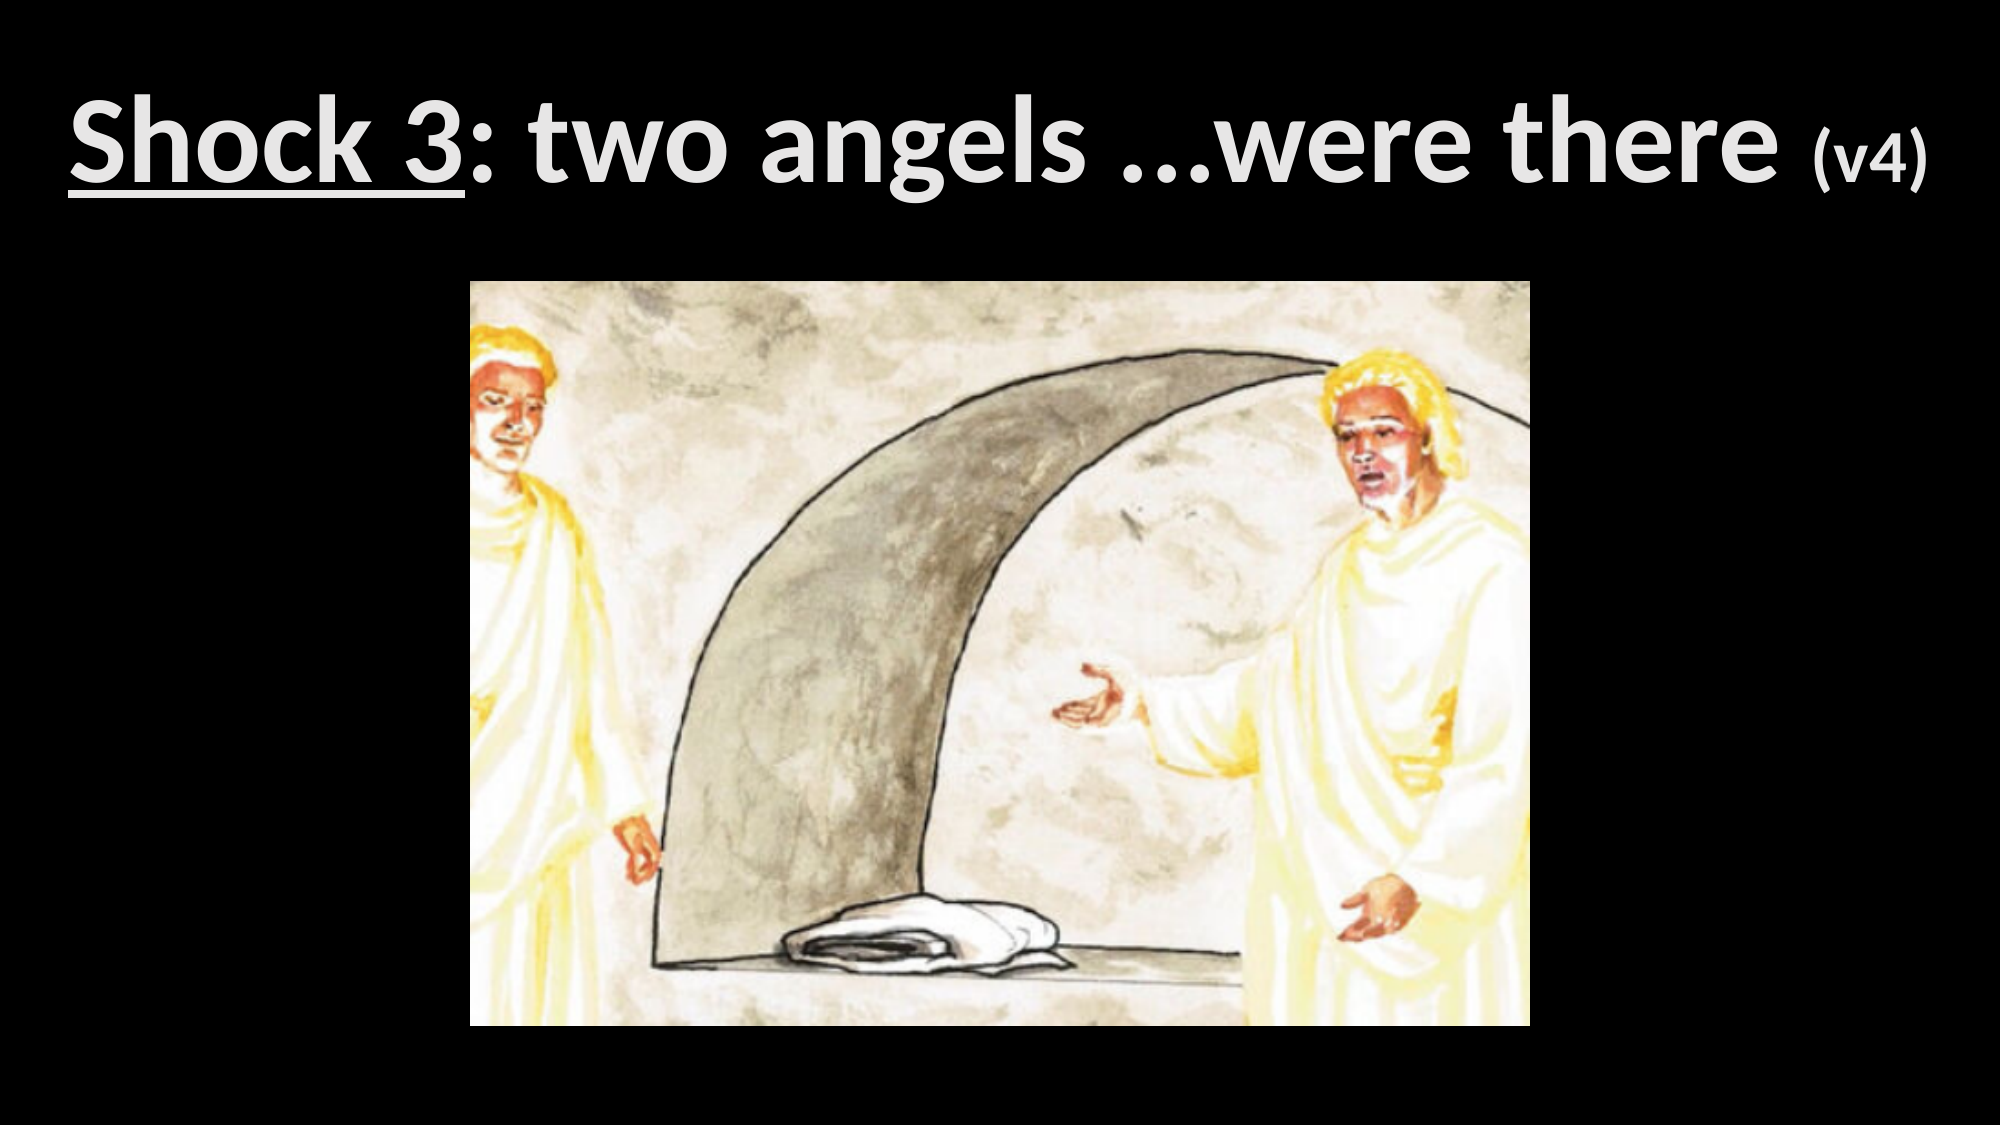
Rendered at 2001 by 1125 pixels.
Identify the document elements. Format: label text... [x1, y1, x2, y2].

text_box Shock 3: two angels ...were there (v4) [0, 50, 2000, 215]
picture [470, 281, 1530, 1026]
